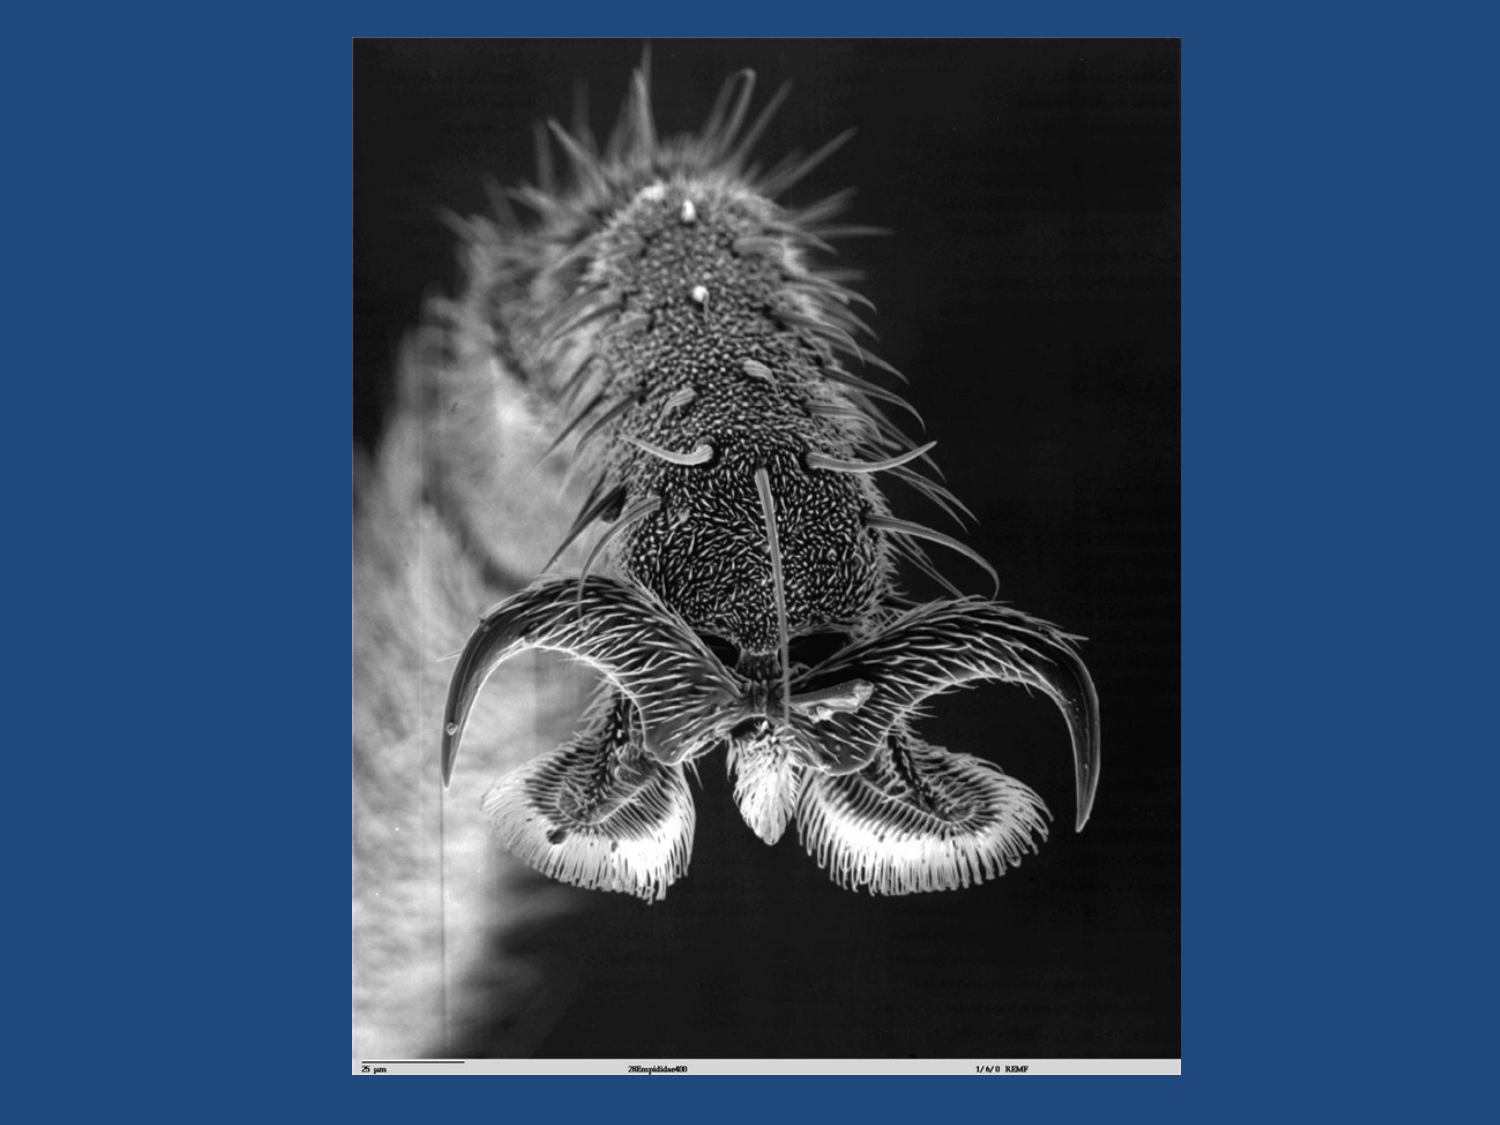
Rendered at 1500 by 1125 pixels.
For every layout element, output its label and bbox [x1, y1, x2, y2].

picture [352, 37, 1181, 1076]
